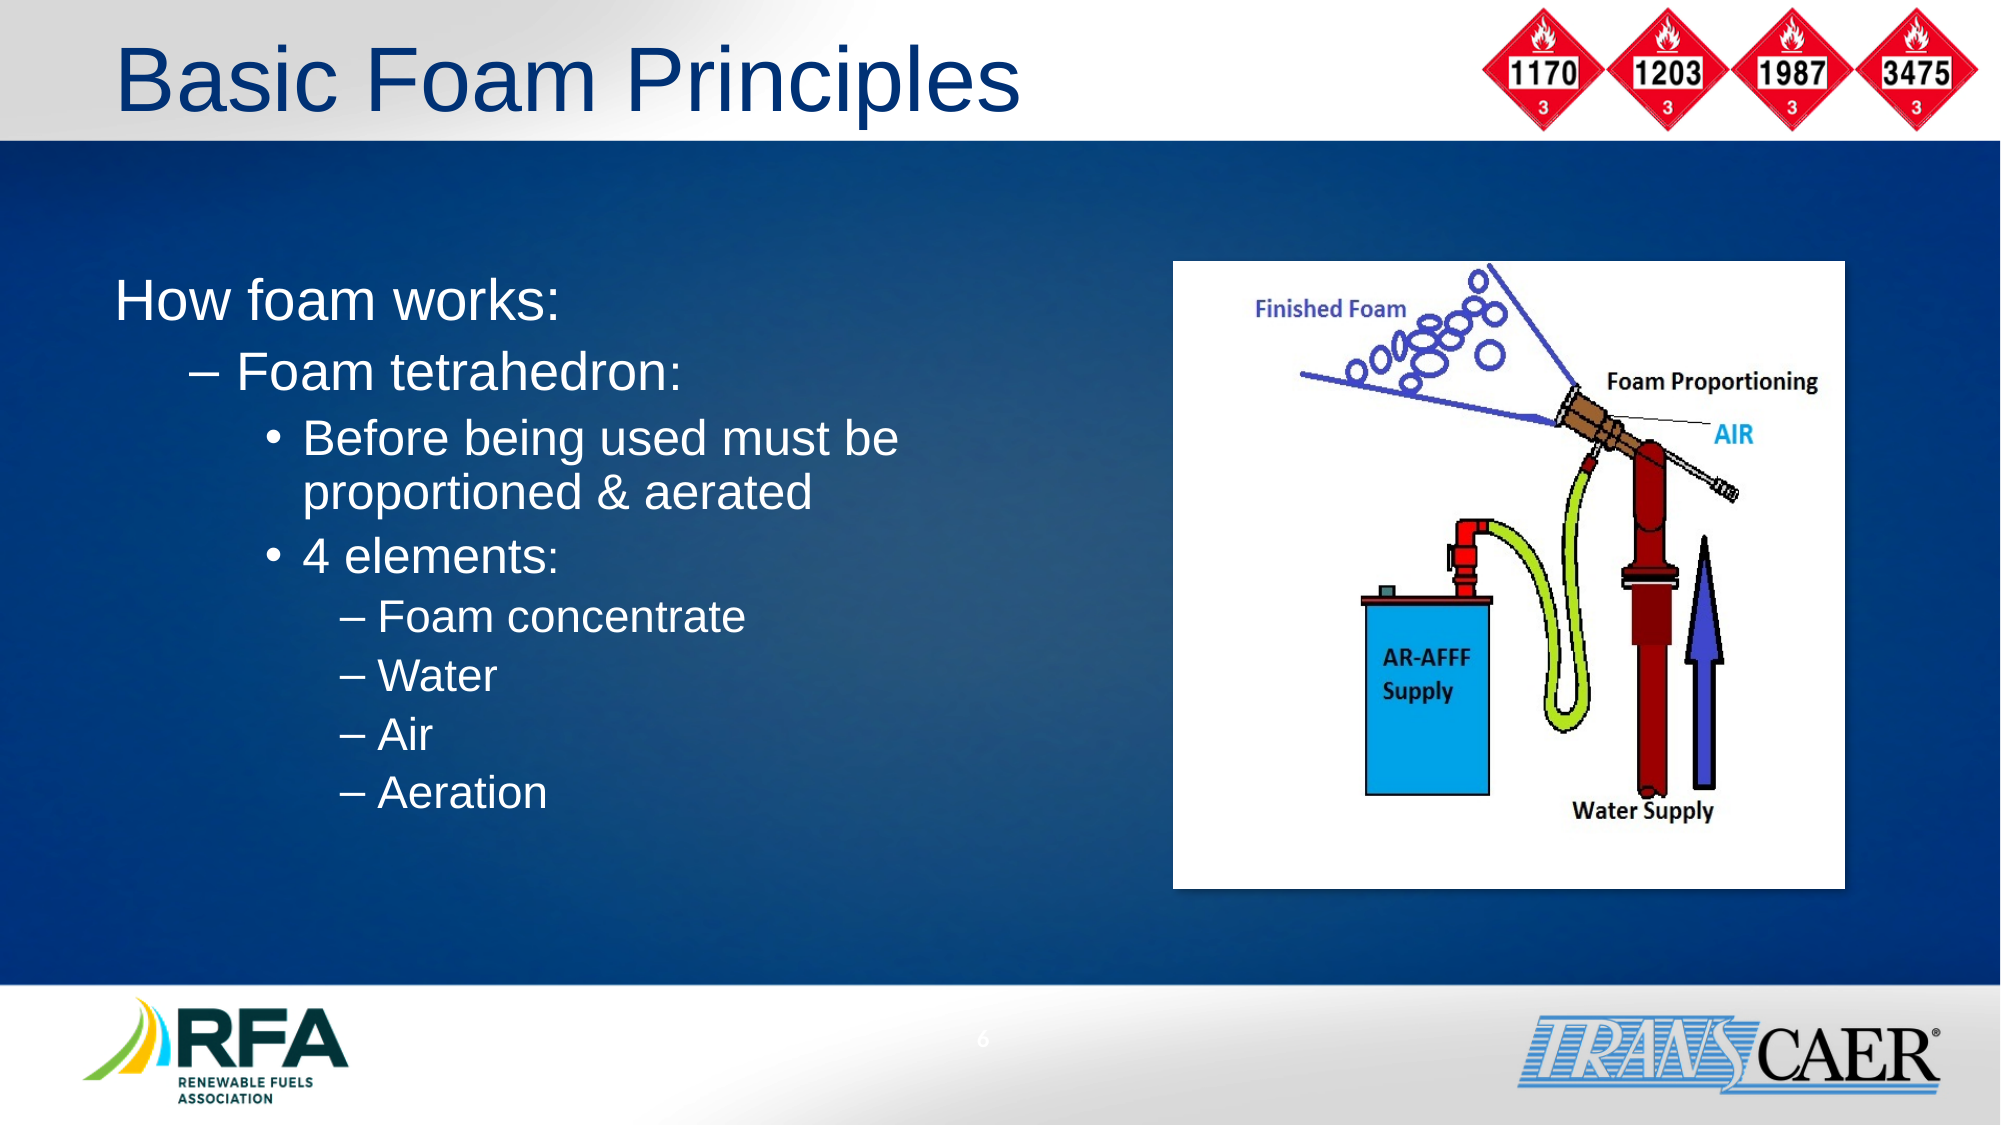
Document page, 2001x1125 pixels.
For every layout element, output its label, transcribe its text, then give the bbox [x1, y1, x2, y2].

list How foam works: Foam tetrahedron: Before being used must be proportioned & aerated 4 elements: Foam concentrate Water Air Aeration [99, 262, 1138, 993]
picture [0, 0, 2001, 1125]
title Basic Foam Principles [99, 0, 1663, 150]
